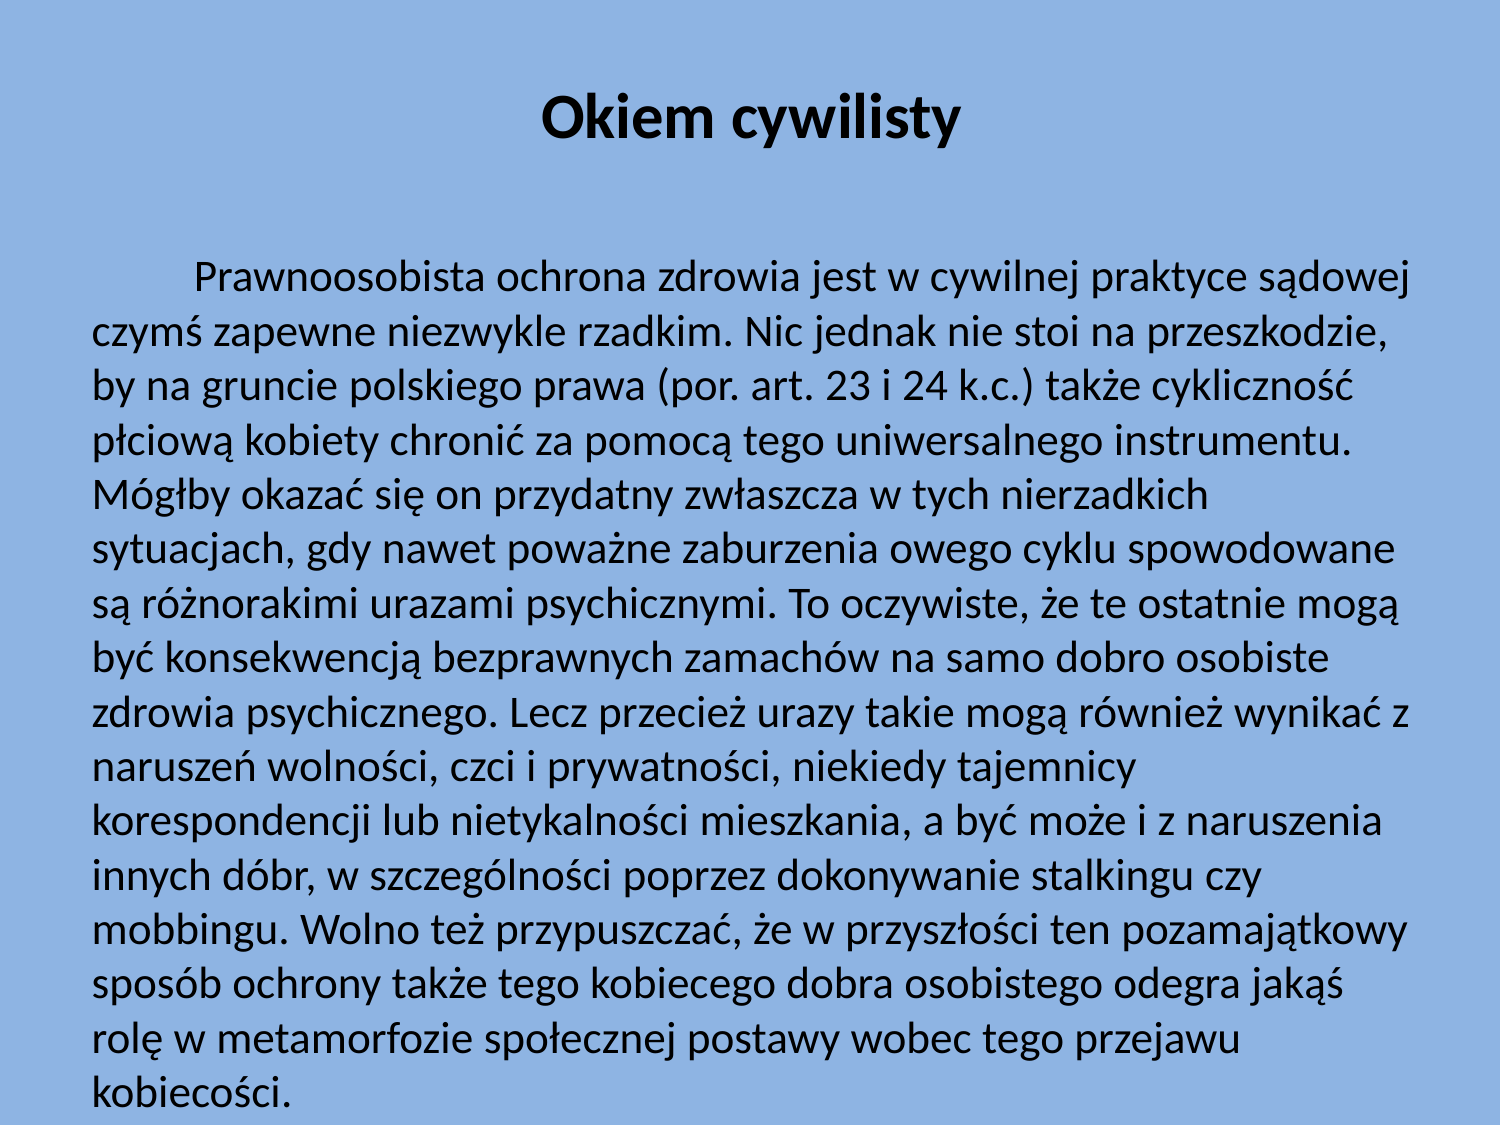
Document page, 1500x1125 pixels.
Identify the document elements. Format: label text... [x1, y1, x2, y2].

list Prawnoosobista ochrona zdrowia jest w cywilnej praktyce sądowej czymś zapewne niezwykle rzadkim. Nic jednak nie stoi na przeszkodzie, by na gruncie polskiego prawa (por. art. 23 i 24 k.c.) także cykliczność płciową kobiety chronić za pomocą tego uniwersalnego instrumentu. Mógłby okazać się on przydatny zwłaszcza w tych nierzadkich sytuacjach, gdy nawet poważne zaburzenia owego cyklu spowodowane są różnorakimi urazami psychicznymi. To oczywiste, że te ostatnie mogą być konsekwencją bezprawnych zamachów na samo dobro osobiste zdrowia psychicznego. Lecz przecież urazy takie mogą również wynikać z naruszeń wolności, czci i prywatności, niekiedy tajemnicy korespondencji lub nietykalności mieszkania, a być może i z naruszenia innych dóbr, w szczególności poprzez dokonywanie stalkingu czy mobbingu. Wolno też przypuszczać, że w przyszłości ten pozamajątkowy sposób ochrony także tego kobiecego dobra osobistego odegra jakąś rolę w metamorfozie społecznej postawy wobec tego przejawu kobiecości. [76, 239, 1427, 1125]
title Okiem cywilisty [76, 66, 1427, 239]
